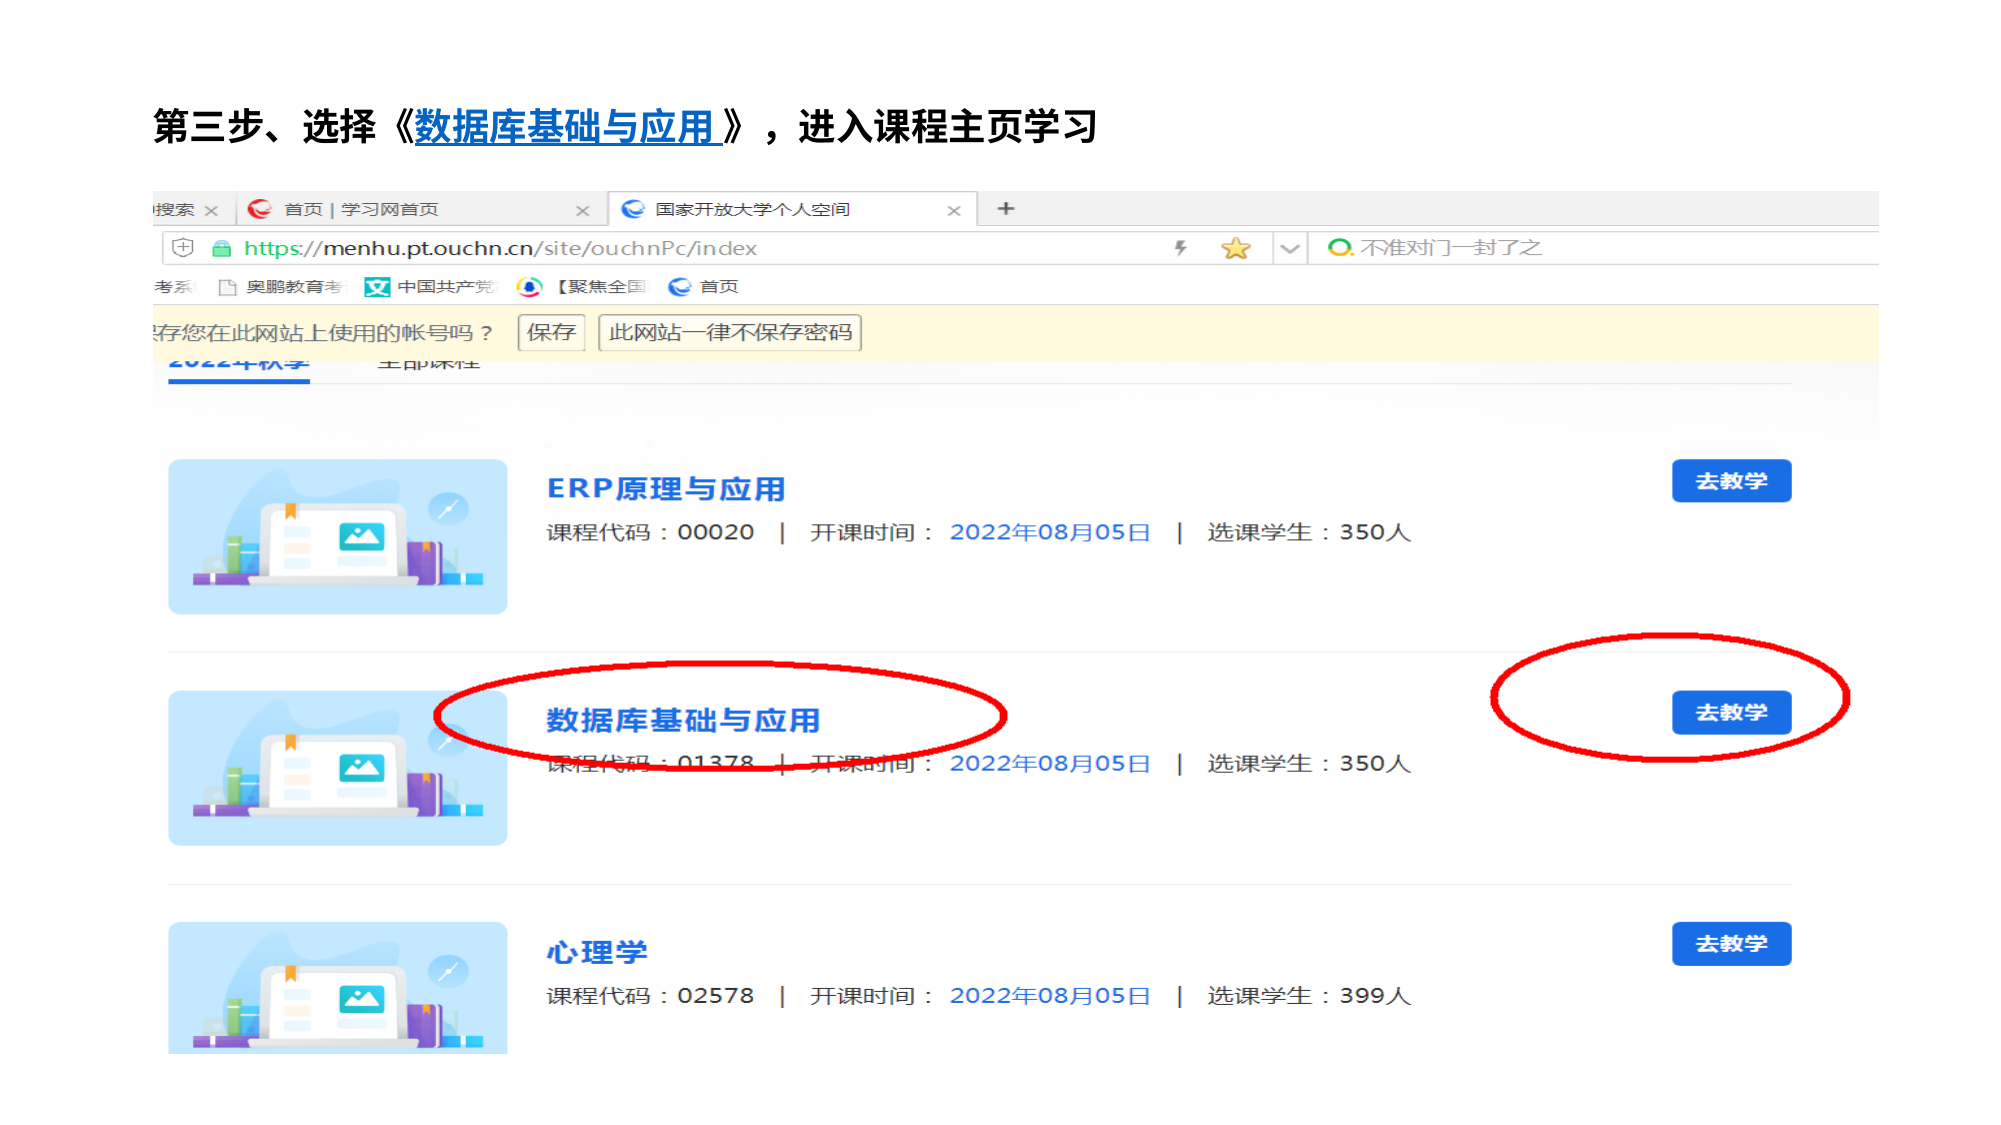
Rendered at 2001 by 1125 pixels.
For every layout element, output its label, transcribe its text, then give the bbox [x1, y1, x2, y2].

title 第三步、选择《数据库基础与应用 》，进入课程主页学习 [137, 59, 1863, 195]
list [153, 191, 1879, 1054]
